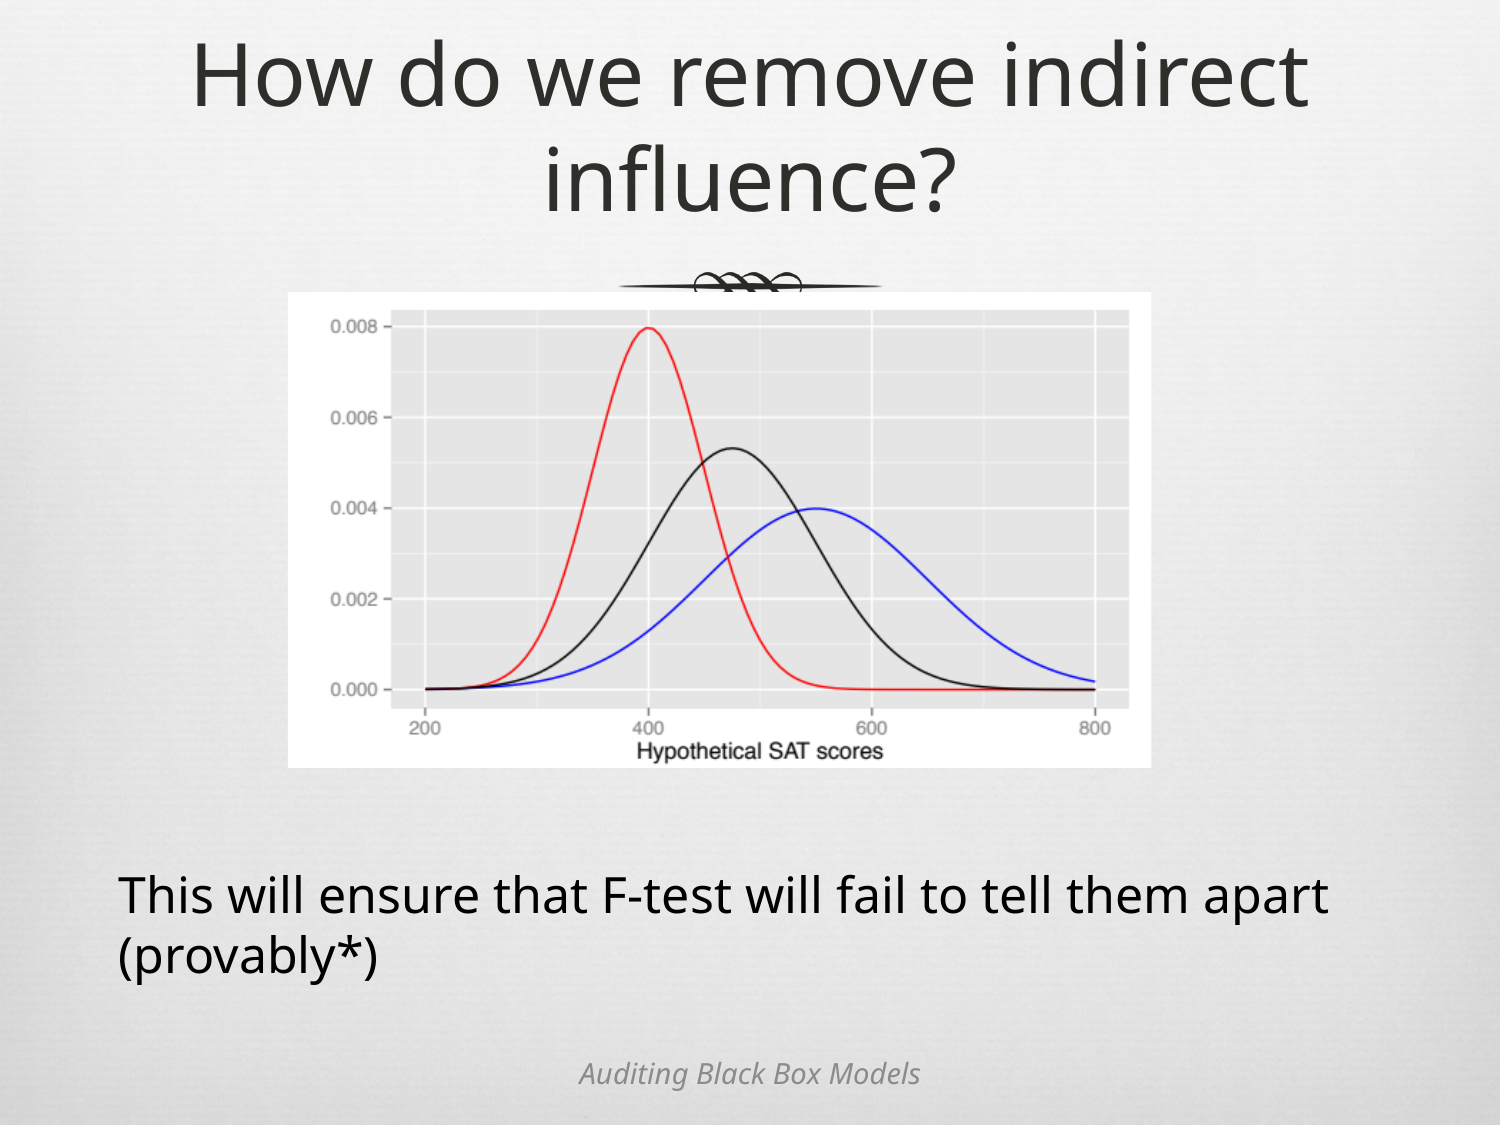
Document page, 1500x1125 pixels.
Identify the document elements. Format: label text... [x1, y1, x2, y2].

picture [615, 272, 885, 292]
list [287, 292, 1152, 769]
title How do we remove indirect influence? [112, 11, 1388, 236]
text_box This will ensure that F-test will fail to tell them apart (provably*) [104, 856, 1425, 992]
